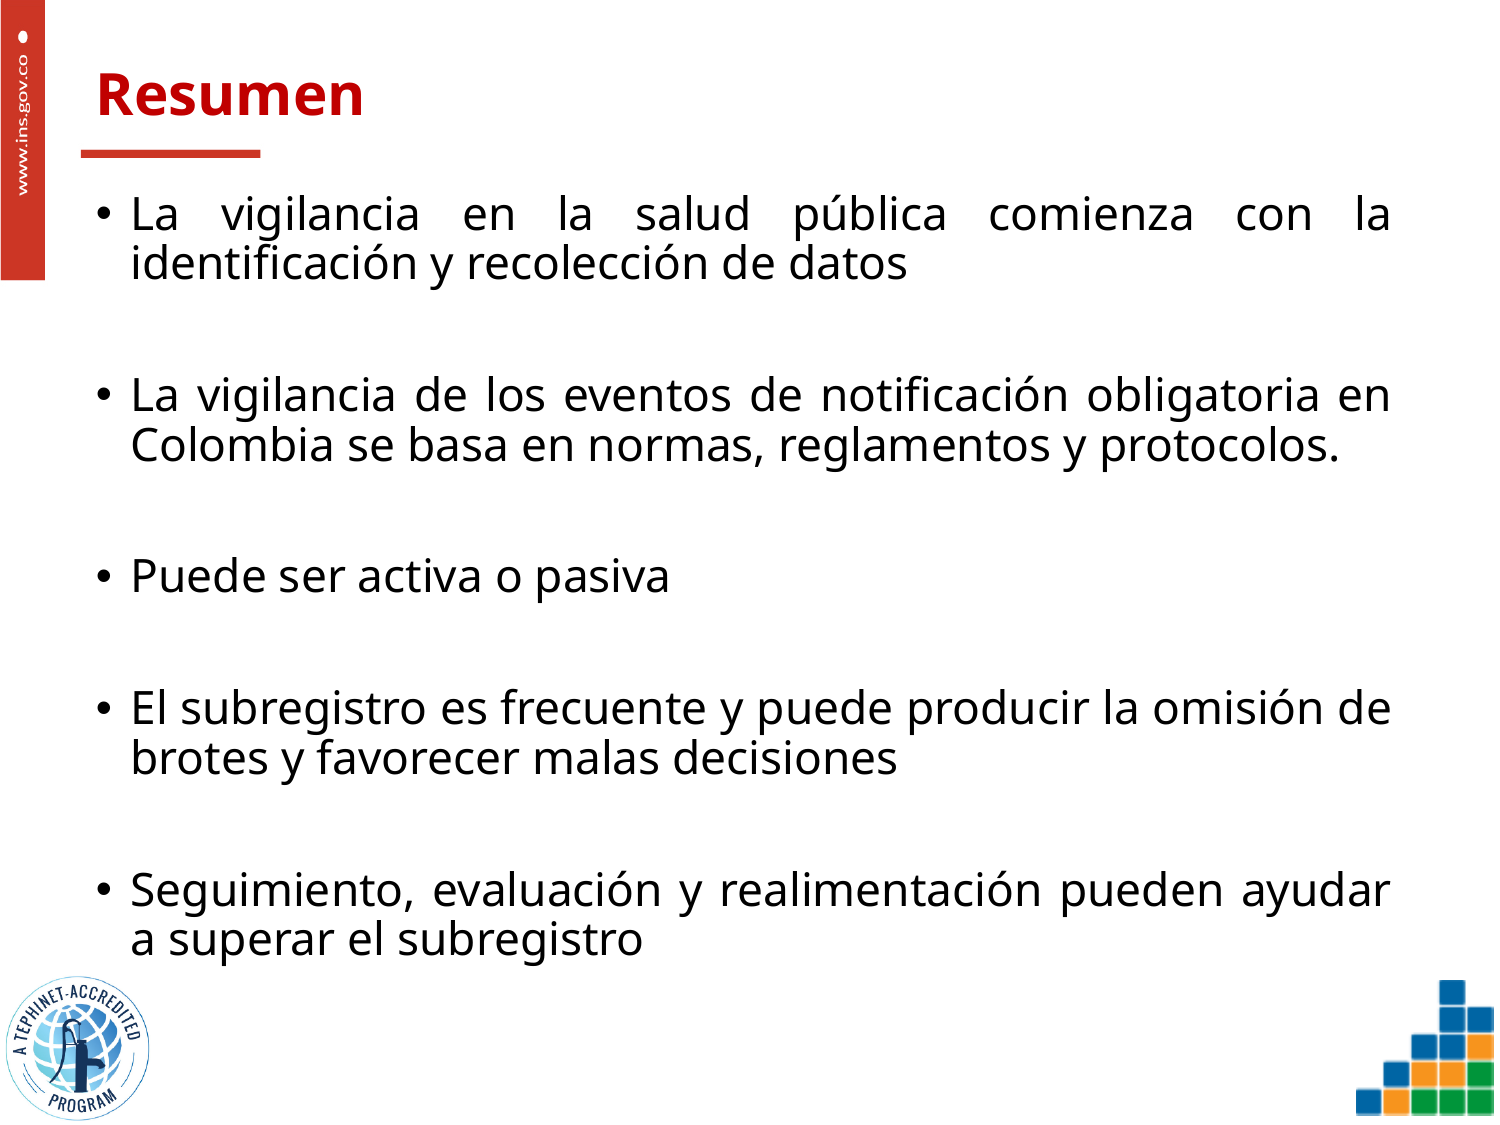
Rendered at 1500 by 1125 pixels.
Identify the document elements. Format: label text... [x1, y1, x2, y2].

title Resumen [80, 64, 1408, 130]
picture [1356, 980, 1494, 1116]
picture [0, 970, 155, 1125]
list La vigilancia en la salud pública comienza con la identificación y recolección de datos La vigilancia de los eventos de notificación obligatoria en Colombia se basa en normas, reglamentos y protocolos. Puede ser activa o pasiva El subregistro es frecuente y puede producir la omisión de brotes y favorecer malas decisiones Seguimiento, evaluación y realimentación pueden ayudar a superar el subregistro [80, 182, 1408, 985]
picture [0, 0, 1439, 943]
